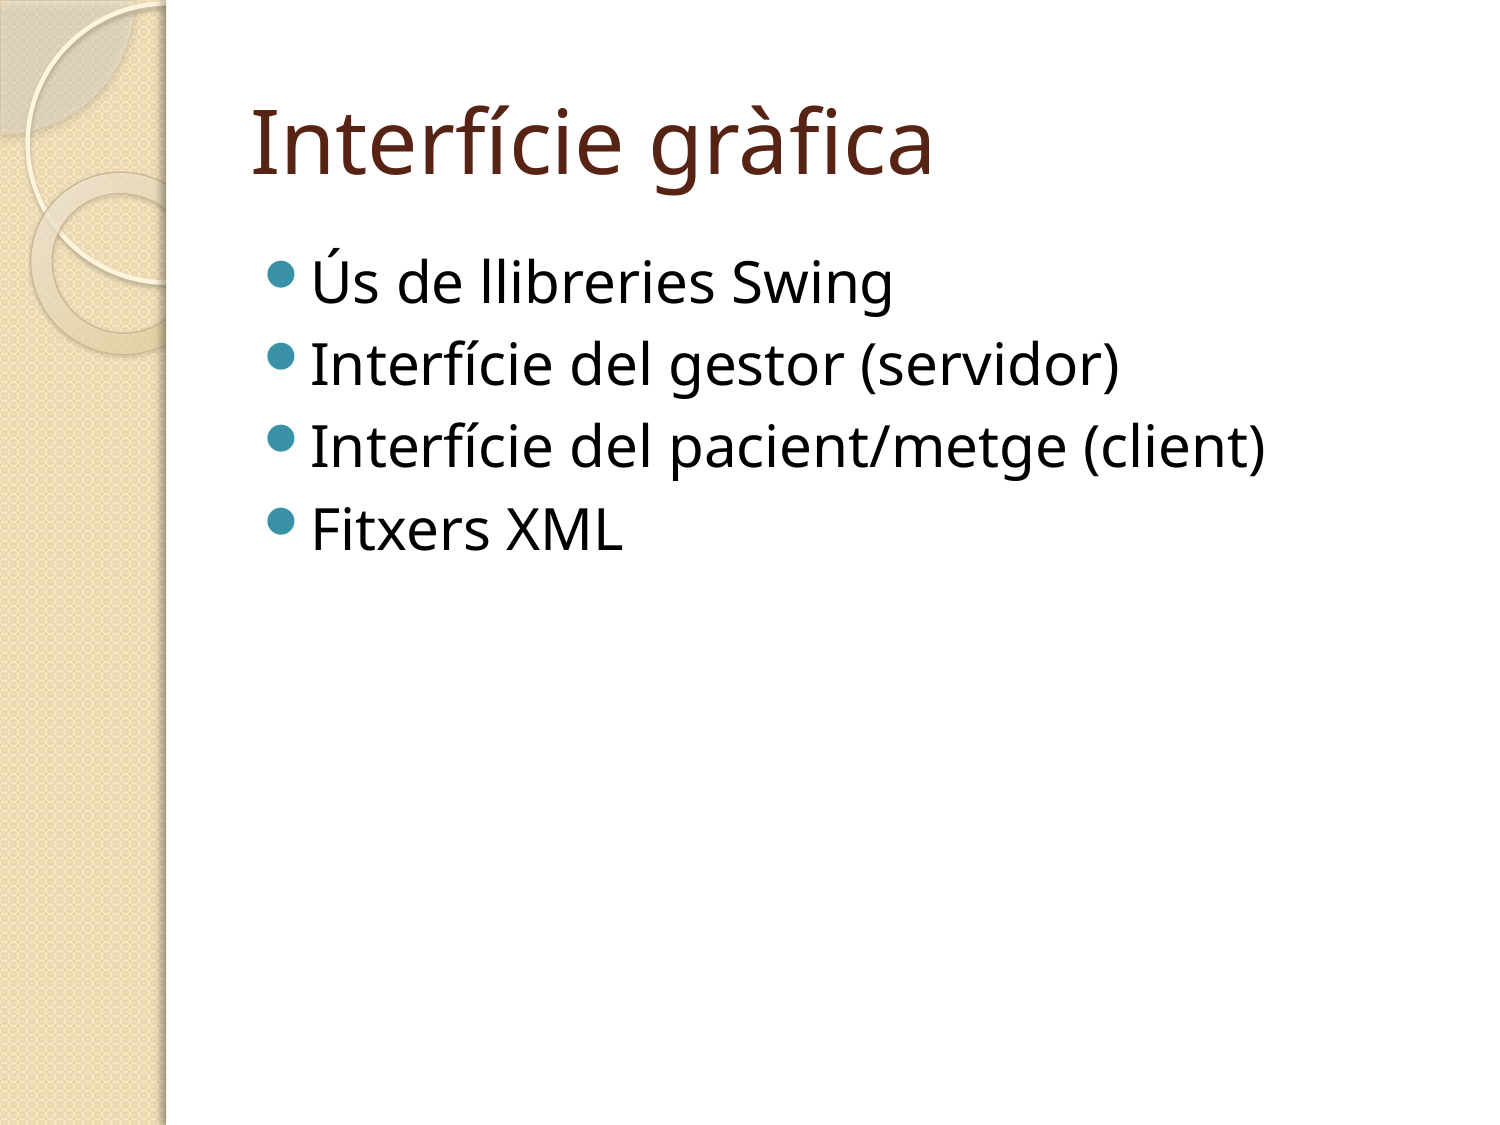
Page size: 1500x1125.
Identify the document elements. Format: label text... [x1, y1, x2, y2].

list Ús de llibreries Swing Interfície del gestor (servidor) Interfície del pacient/metge (client) Fitxers XML [235, 237, 1466, 1025]
title Interfície gràfica [235, 45, 1466, 233]
